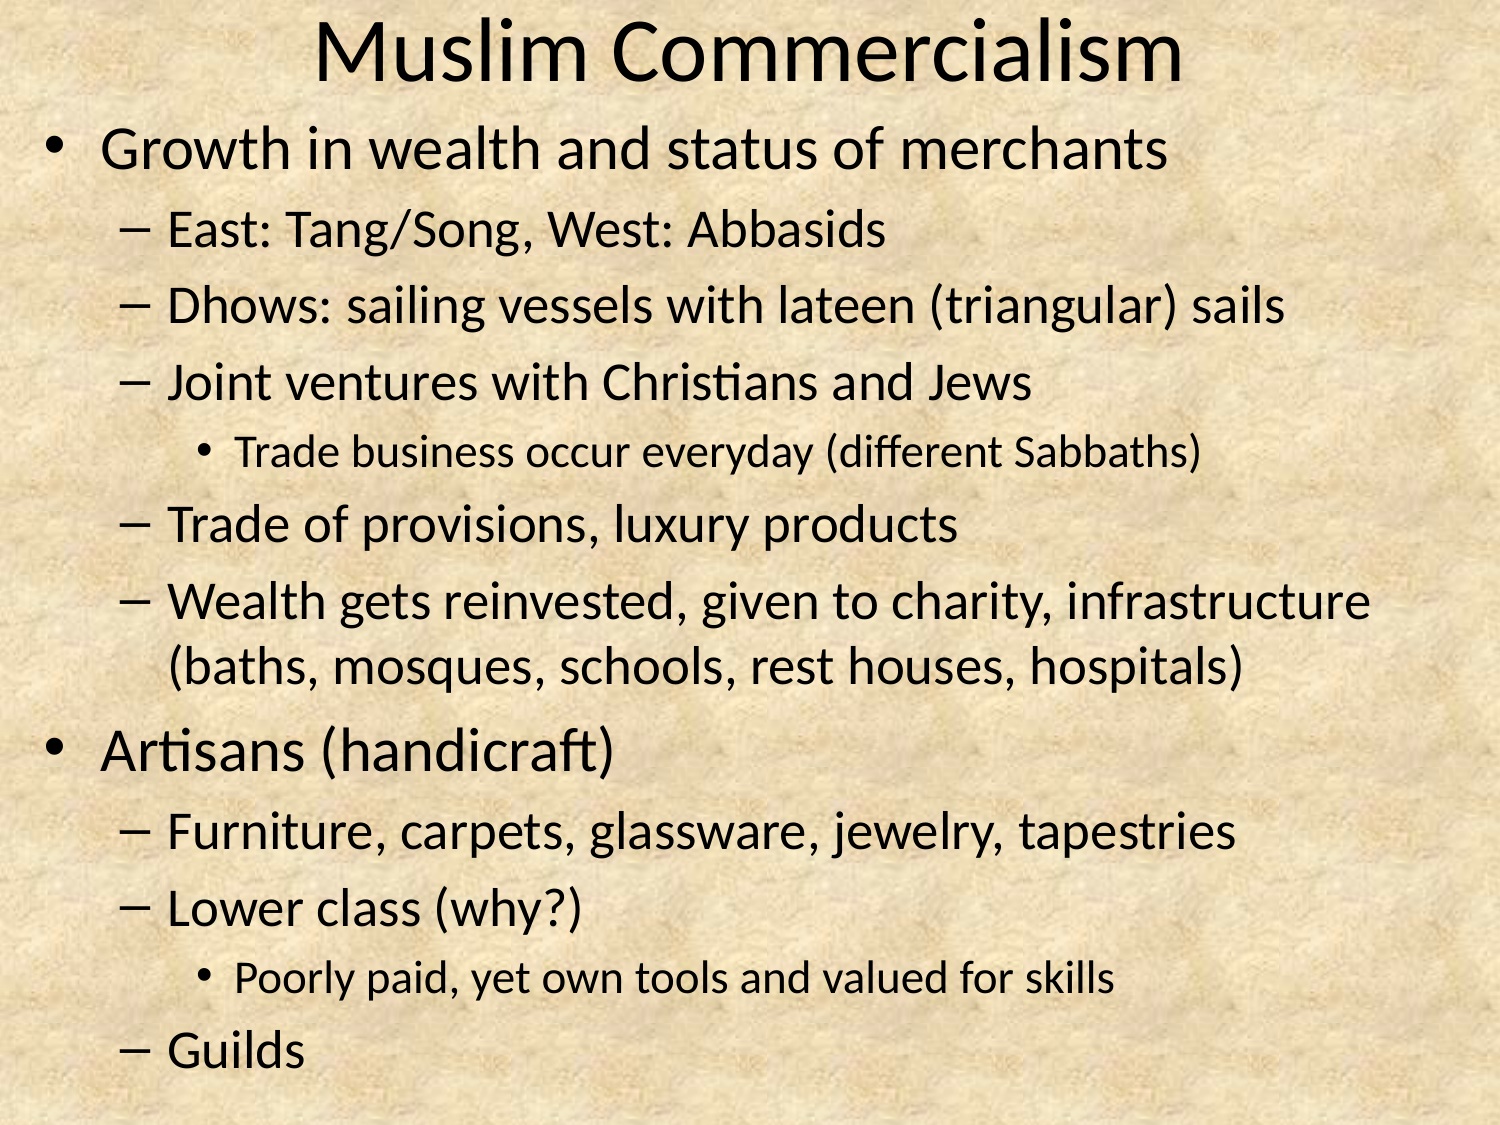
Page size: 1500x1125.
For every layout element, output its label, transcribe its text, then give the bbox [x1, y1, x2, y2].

list Growth in wealth and status of merchants East: Tang/Song, West: Abbasids Dhows: sailing vessels with lateen (triangular) sails Joint ventures with Christians and Jews Trade business occur everyday (different Sabbaths) Trade of provisions, luxury products Wealth gets reinvested, given to charity, infrastructure (baths, mosques, schools, rest houses, hospitals) Artisans (handicraft) Furniture, carpets, glassware, jewelry, tapestries Lower class (why?) Poorly paid, yet own tools and valued for skills Guilds [28, 98, 1477, 1092]
picture [0, 0, 1500, 1125]
title Muslim Commercialism [75, 0, 1425, 98]
